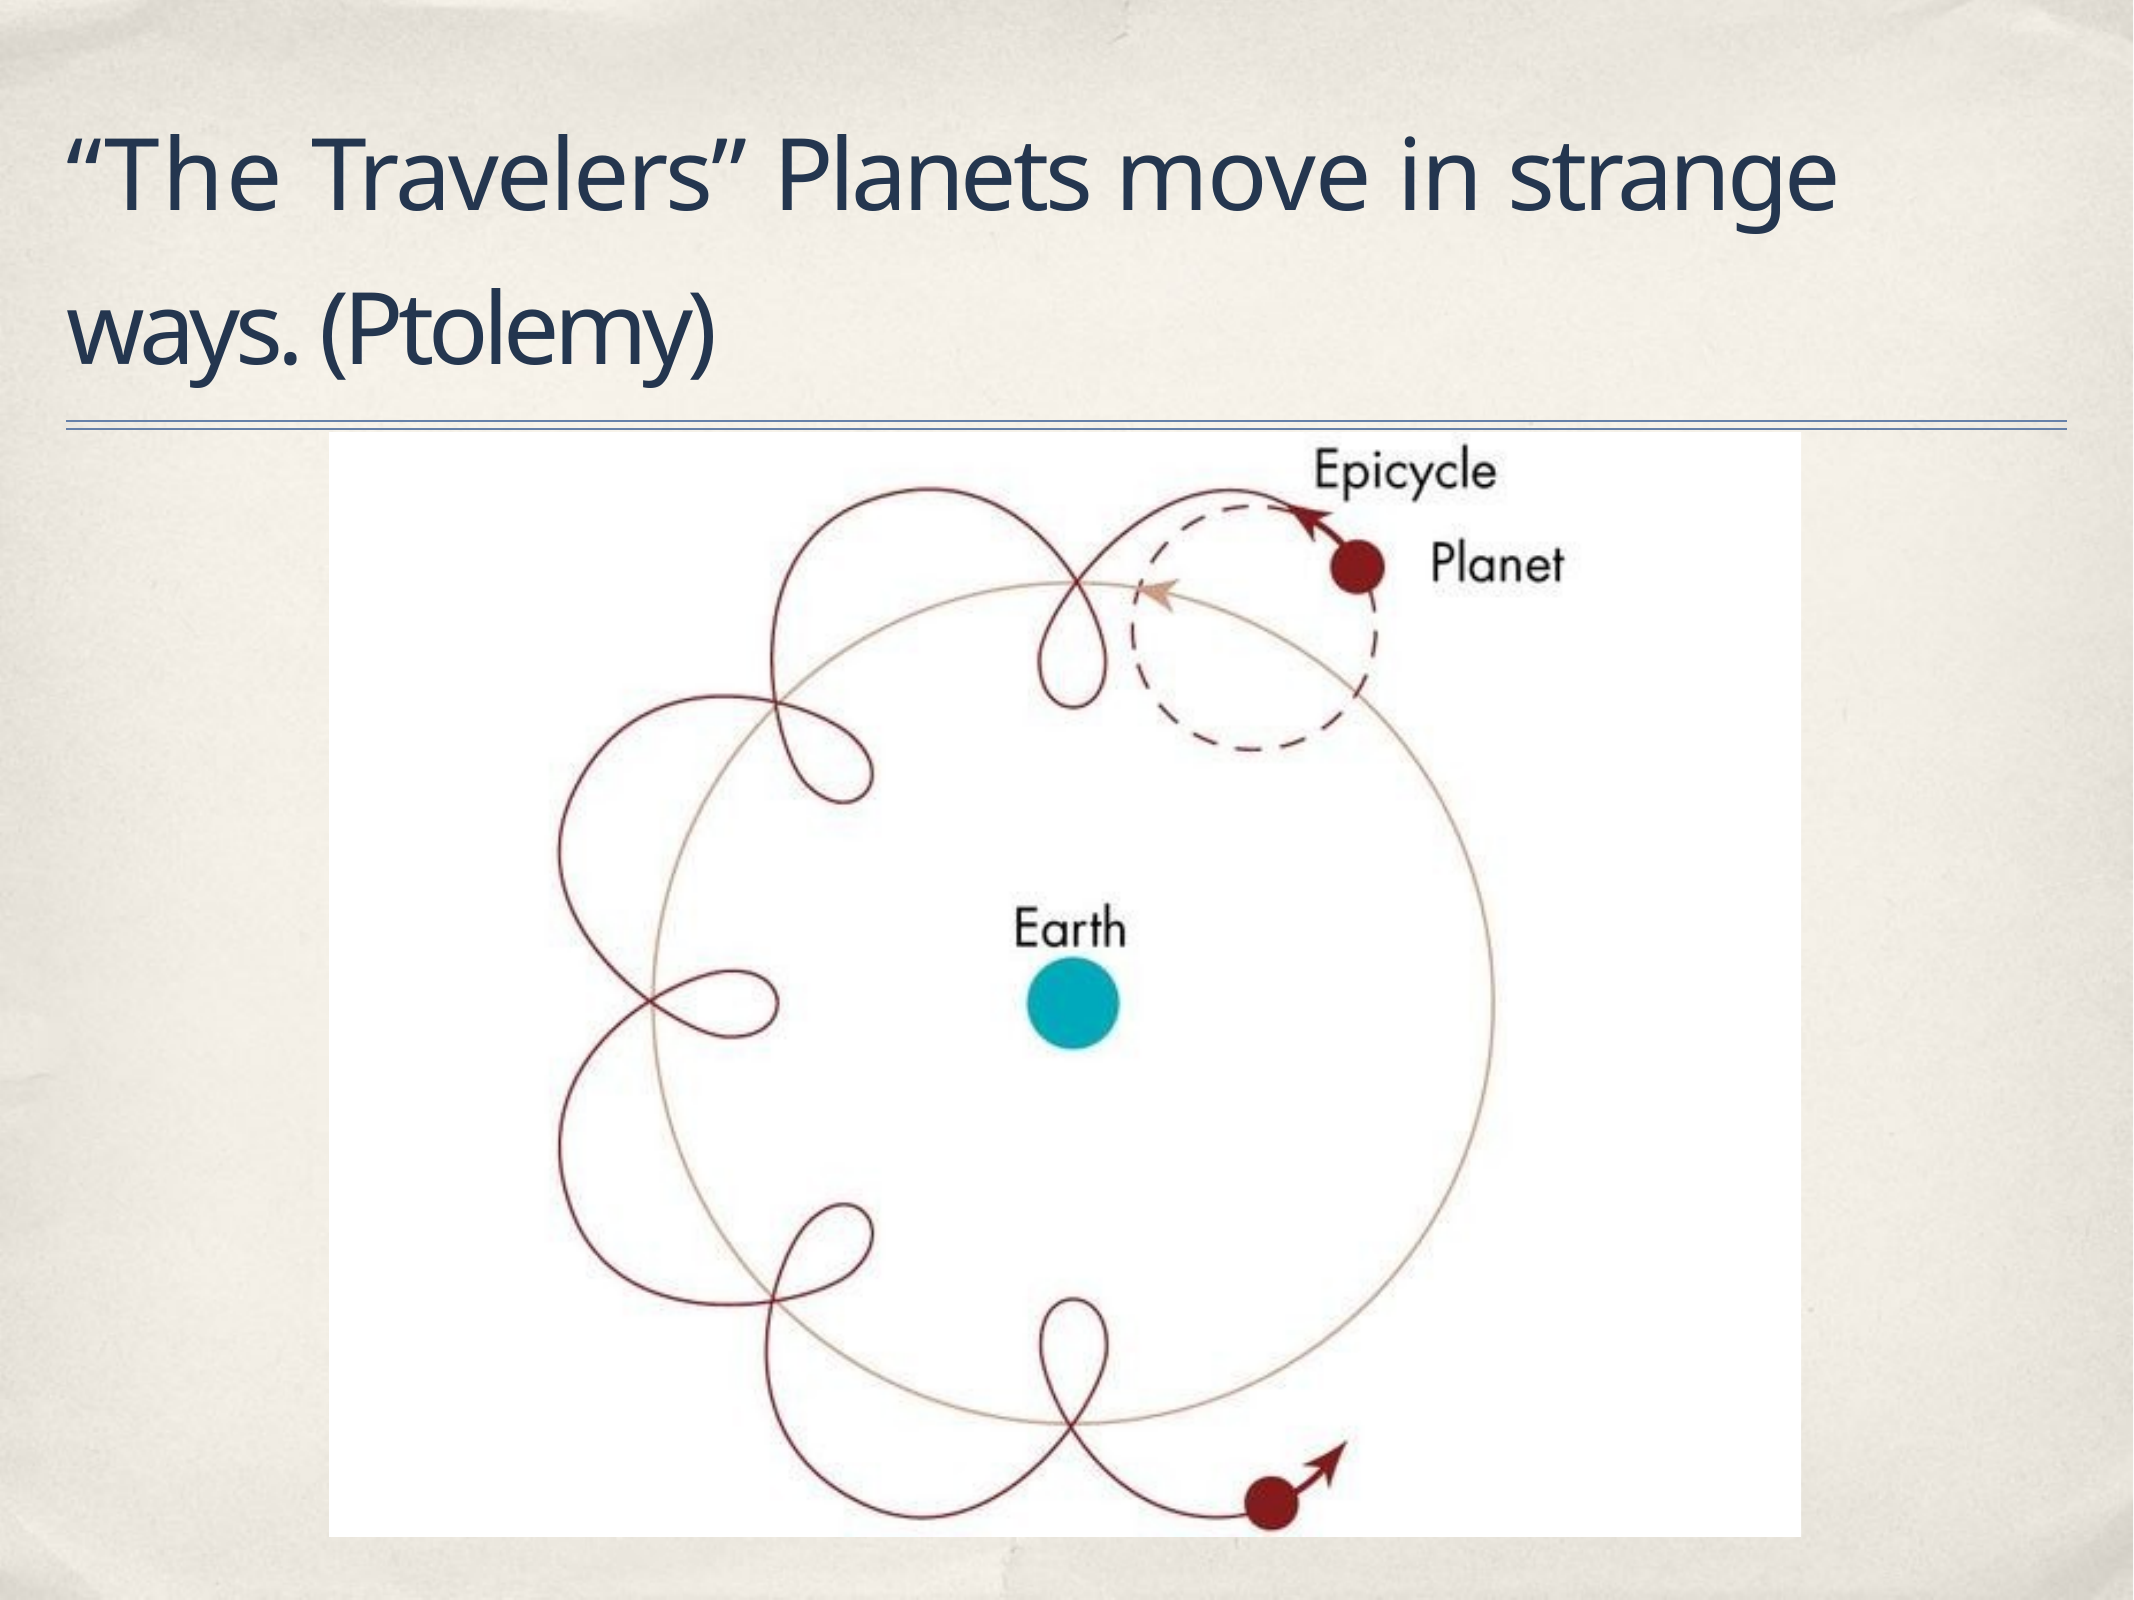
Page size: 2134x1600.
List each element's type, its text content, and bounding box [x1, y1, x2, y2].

title “The Travelers” Planets move in strange ways. (Ptolemy) [64, 73, 1856, 385]
text_box [329, 432, 1802, 1537]
picture [0, 0, 2134, 1600]
